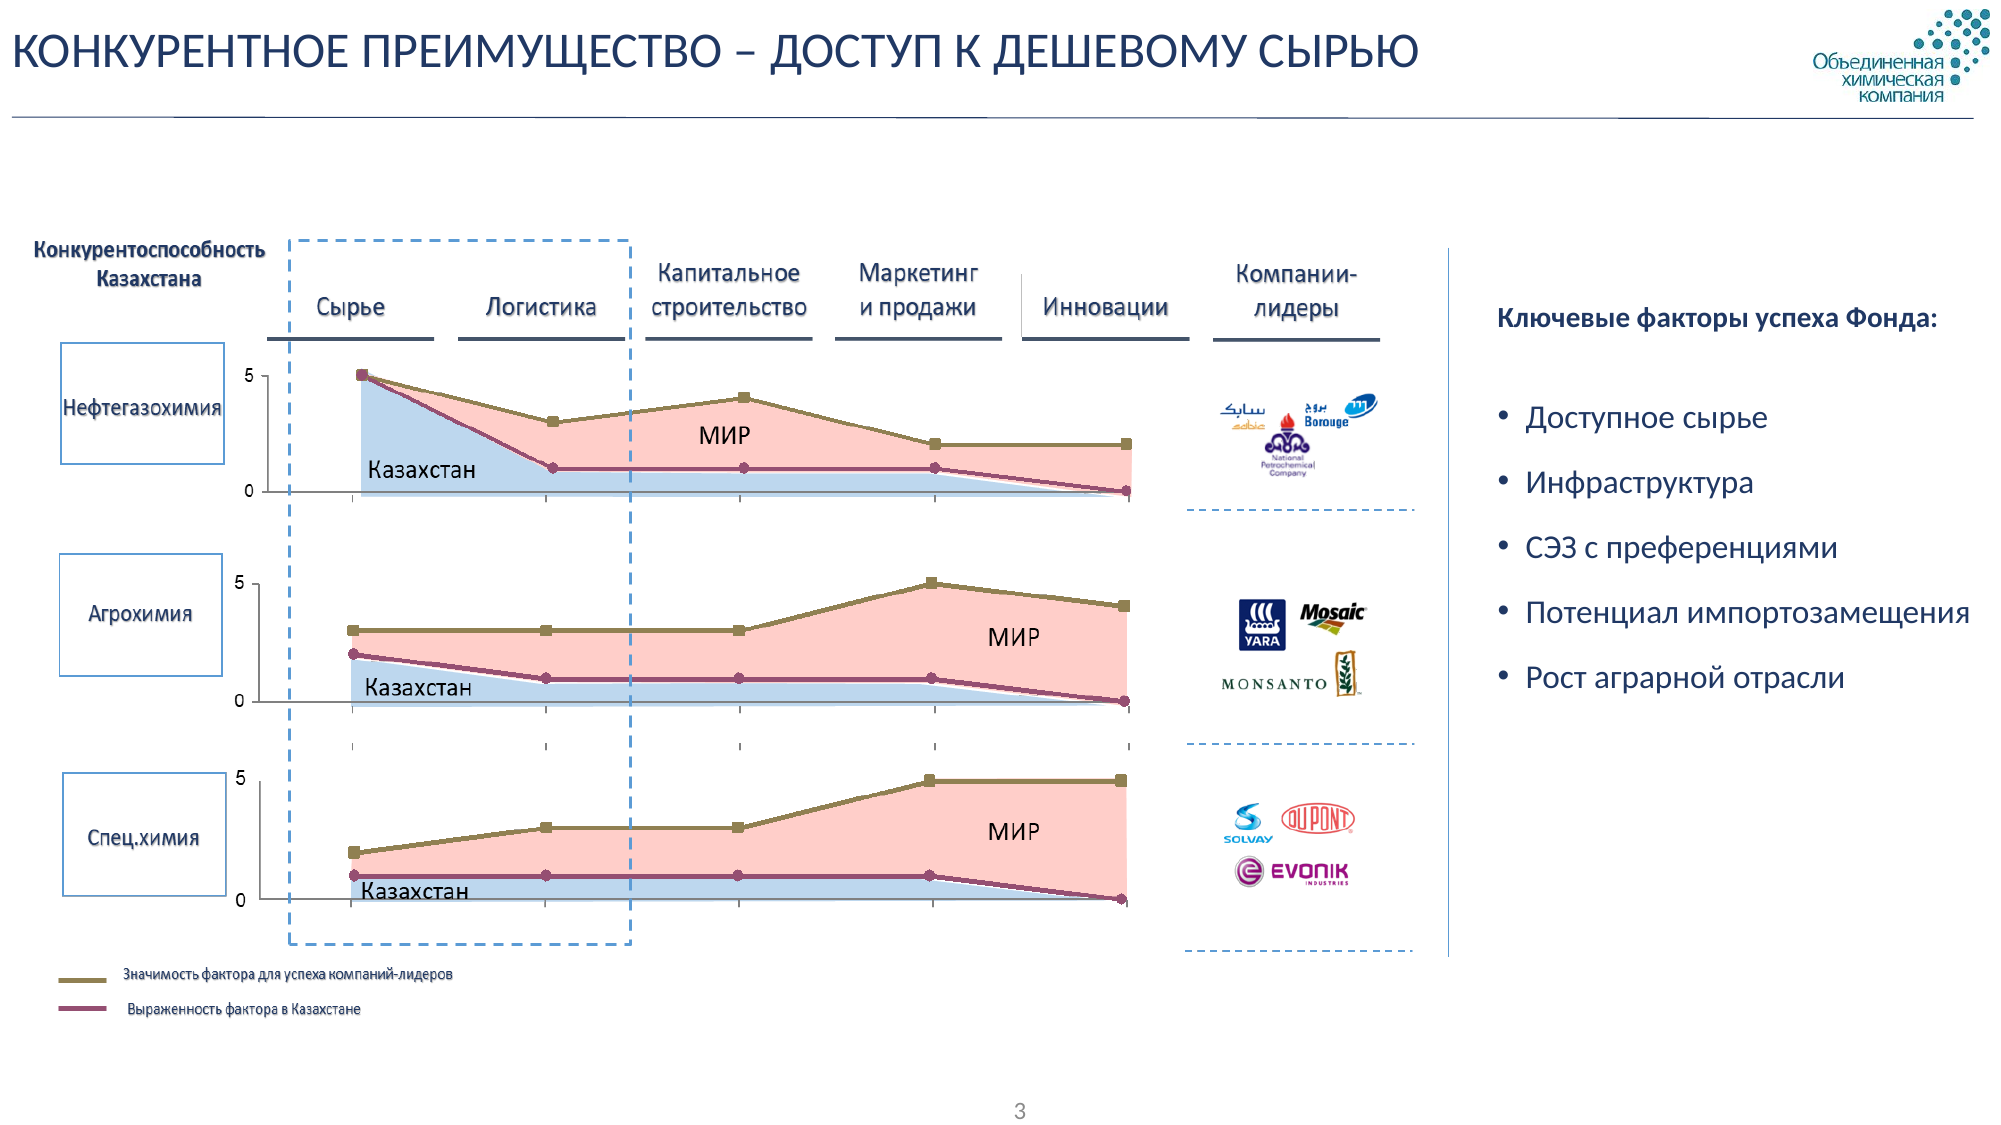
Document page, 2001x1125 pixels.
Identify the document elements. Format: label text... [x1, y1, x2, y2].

text_box Ключевые факторы успеха Фонда: [1482, 280, 1990, 351]
text_box КОНКУРЕНТНОЕ ПРЕИМУЩЕСТВО – ДОСТУП К ДЕШЕВОМУ СЫРЬЮ [12, 22, 1788, 79]
text_box Доступное сырье Инфраструктура СЭЗ с преференциями Потенциал импортозамещения Рост аграрной отрасли [1482, 366, 2000, 725]
picture [1812, 9, 1990, 102]
text_box 3 [591, 1079, 1042, 1125]
picture [9, 225, 1415, 1031]
